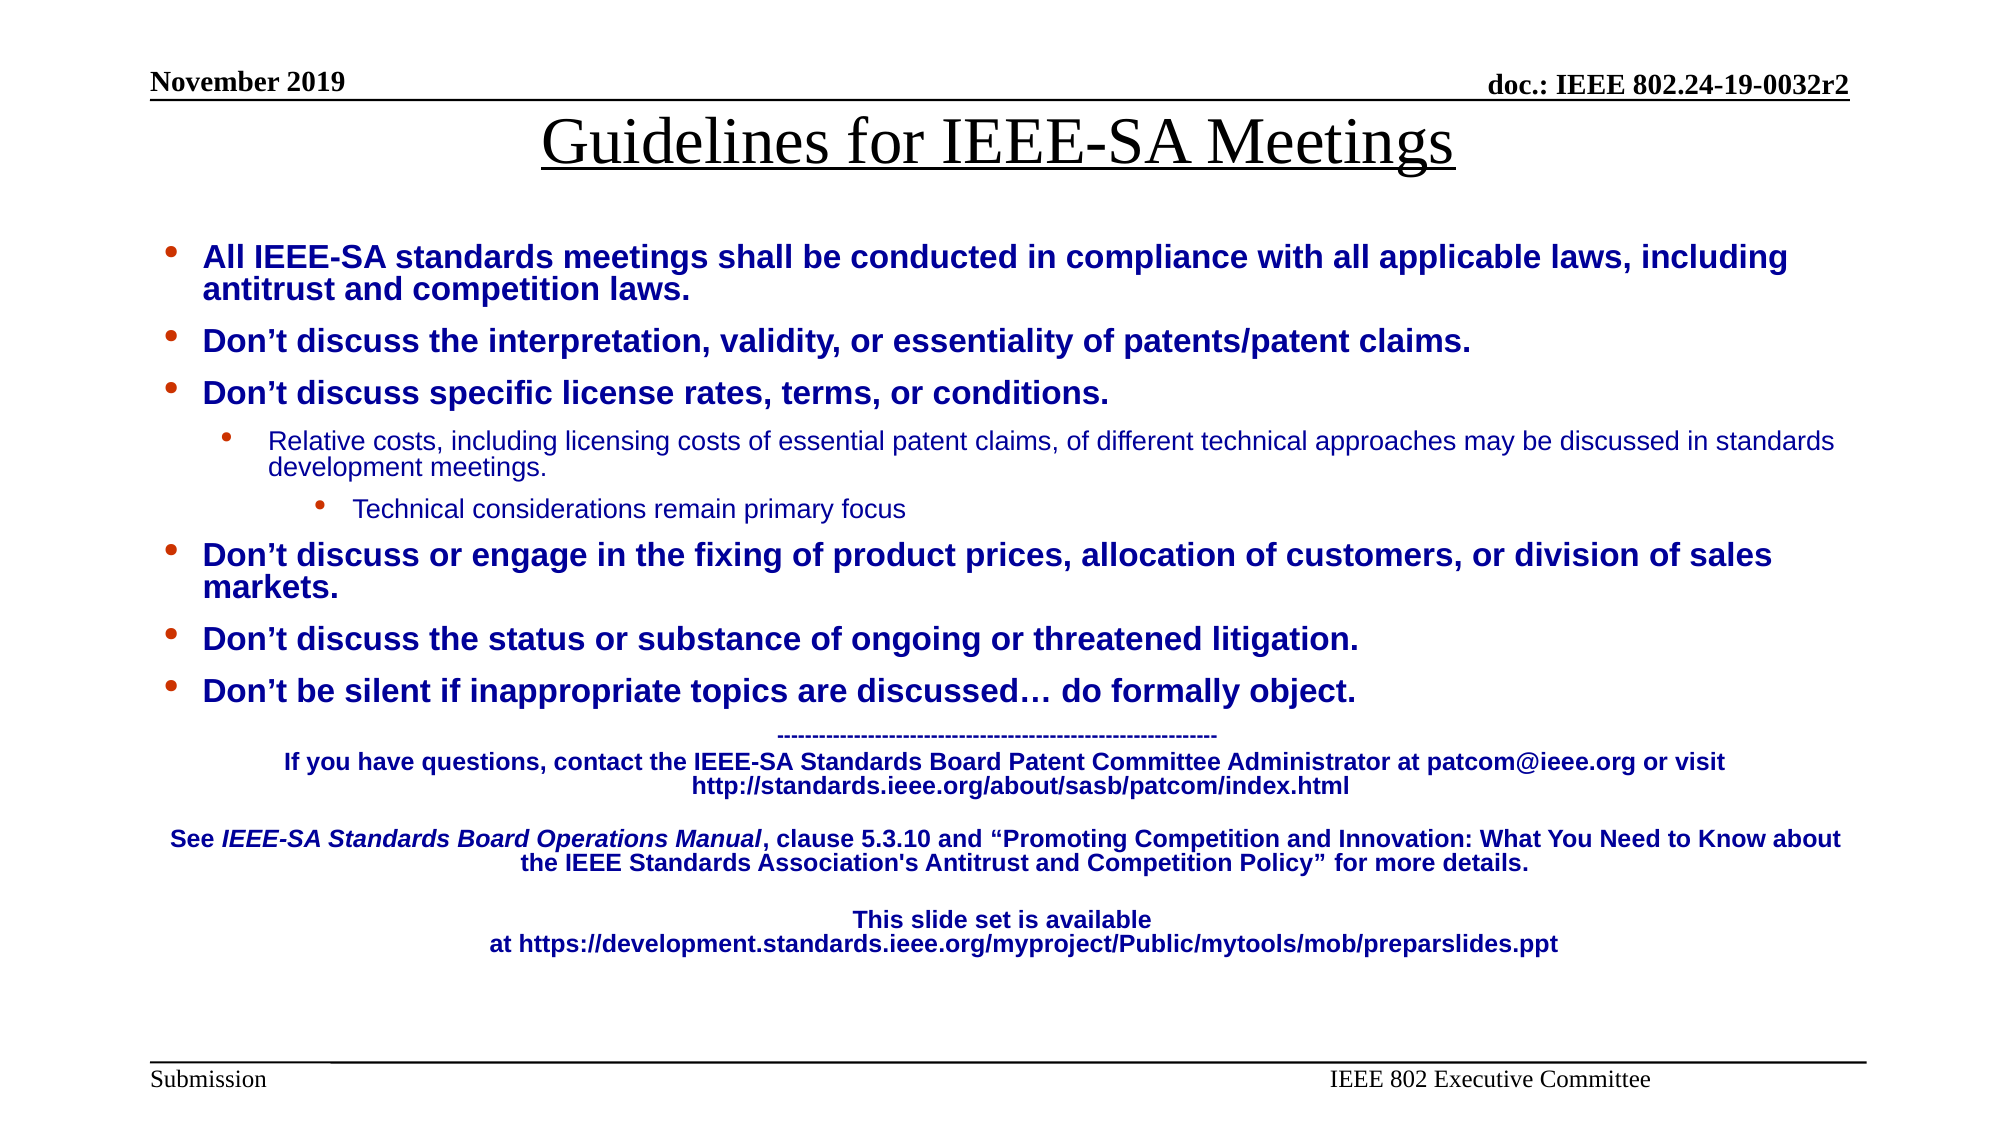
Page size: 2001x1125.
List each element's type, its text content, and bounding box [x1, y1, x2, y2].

text_box [337, 37, 1688, 163]
title Guidelines for IEEE-SA Meetings [304, 86, 1693, 187]
text_box All IEEE-SA standards meetings shall be conducted in compliance with all applicable laws, including antitrust and competition laws. Don’t discuss the interpretation, validity, or essentiality of patents/patent claims. Don’t discuss specific license rates, terms, or conditions. Relative costs, including licensing costs of essential patent claims, of different technical approaches may be discussed in standards development meetings. Technical considerations remain primary focus Don’t discuss or engage in the fixing of product prices, allocation of customers, or division of sales markets. Don’t discuss the status or substance of ongoing or threatened litigation. Don’t be silent if inappropriate topics are discussed… do formally object. --------------------------------------------------------------- If you have questions, contact the IEEE-SA Standards Board Patent Committee Administrator at patcom@ieee.org or visit http://standards.ieee.org/about/sasb/patcom/index.html See IEEE-SA Standards Board Operations Manual, clause 5.3.10 and “Promoting Competition and Innovation: What You Need to Know about the IEEE Standards Association's Antitrust and Competition Policy” for more details. This slide set is available at https://development.standards.ieee.org/myproject/Public/mytools/mob/preparslides.ppt [149, 211, 1863, 1063]
text_box IEEE 802 Executive Committee [1257, 1062, 1652, 1092]
